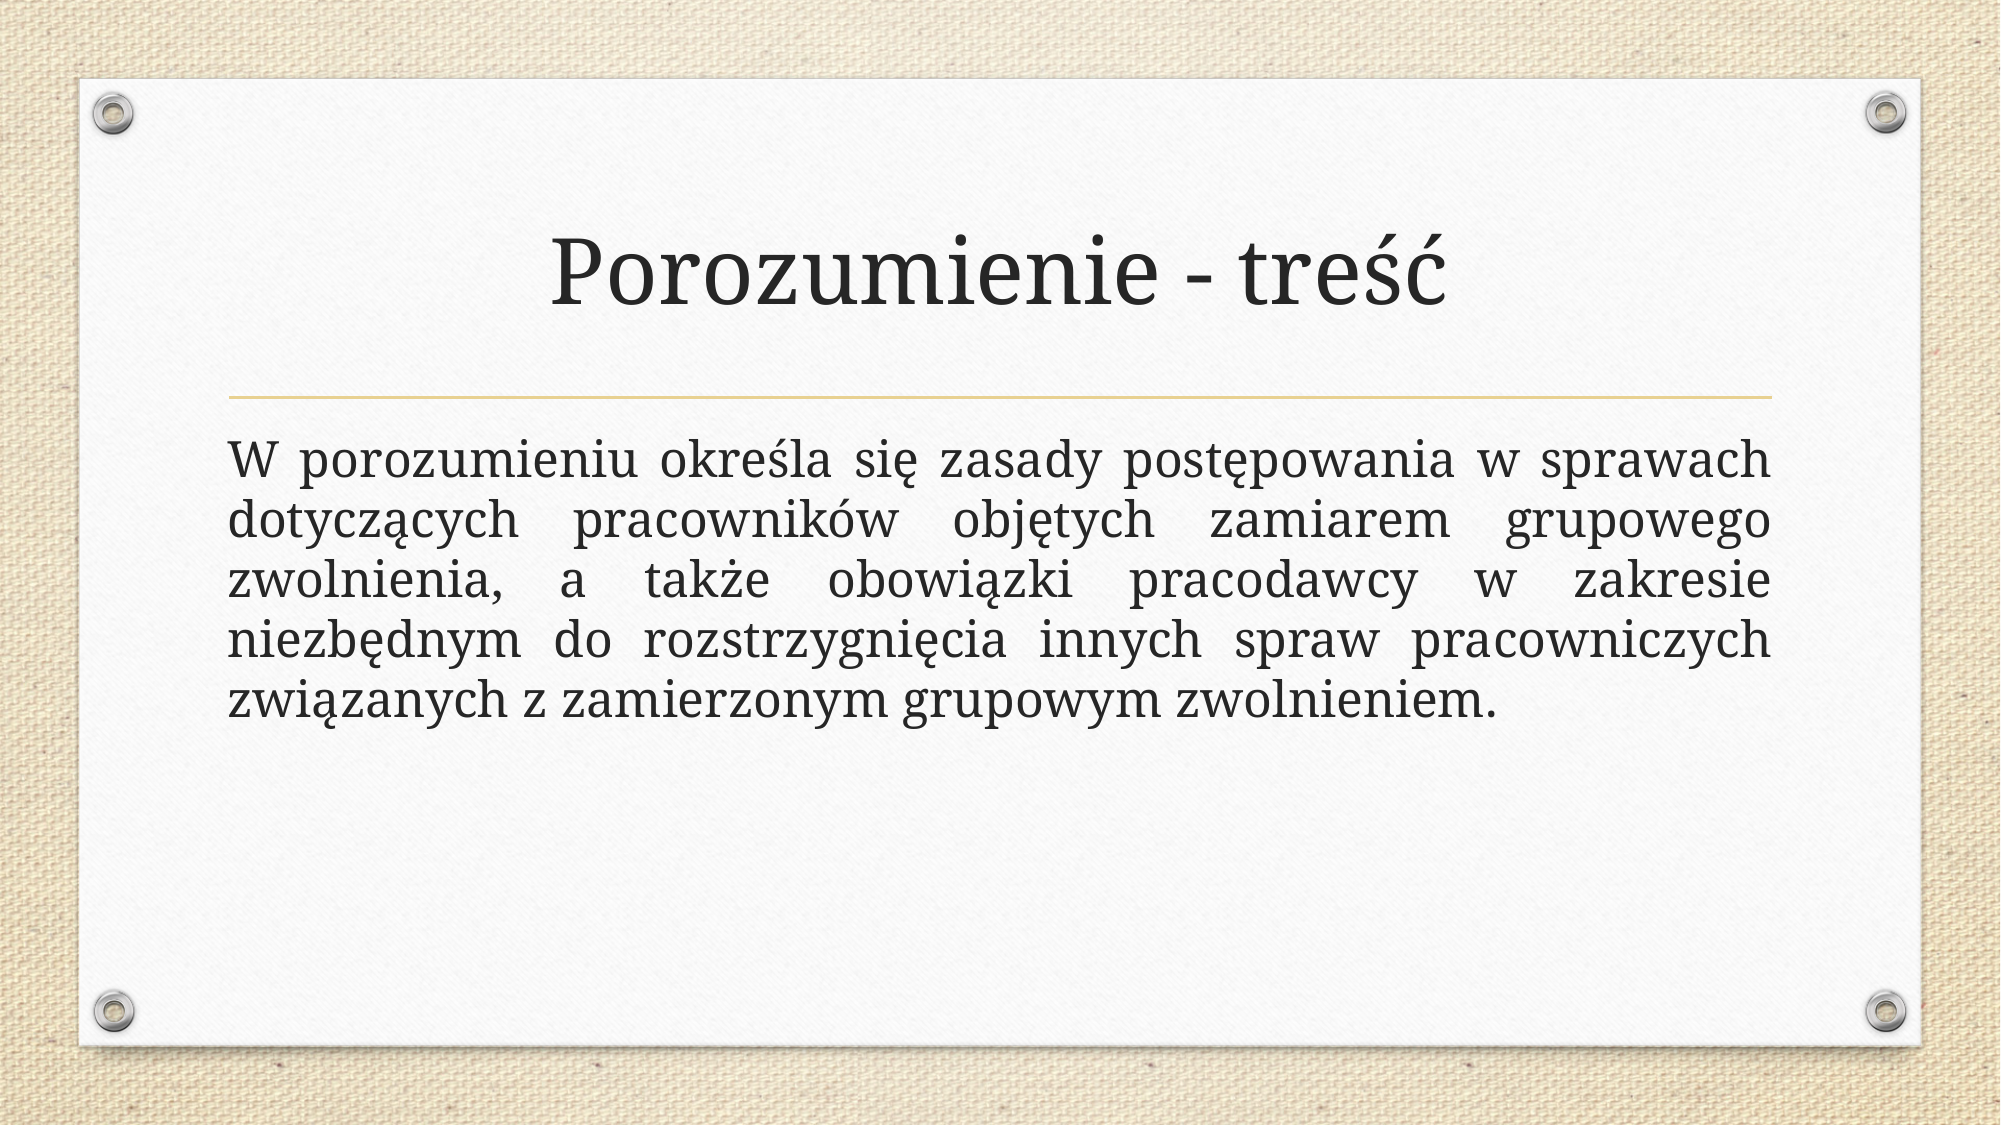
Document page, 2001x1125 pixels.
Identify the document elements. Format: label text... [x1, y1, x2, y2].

picture [0, 0, 2001, 1125]
title Porozumienie - treść [212, 161, 1788, 375]
list W porozumieniu określa się zasady postępowania w sprawach dotyczących pracowników objętych zamiarem grupowego zwolnienia, a także obowiązki pracodawcy w zakresie niezbędnym do rozstrzygnięcia innych spraw pracowniczych związanych z zamierzonym grupowym zwolnieniem. [212, 419, 1788, 964]
